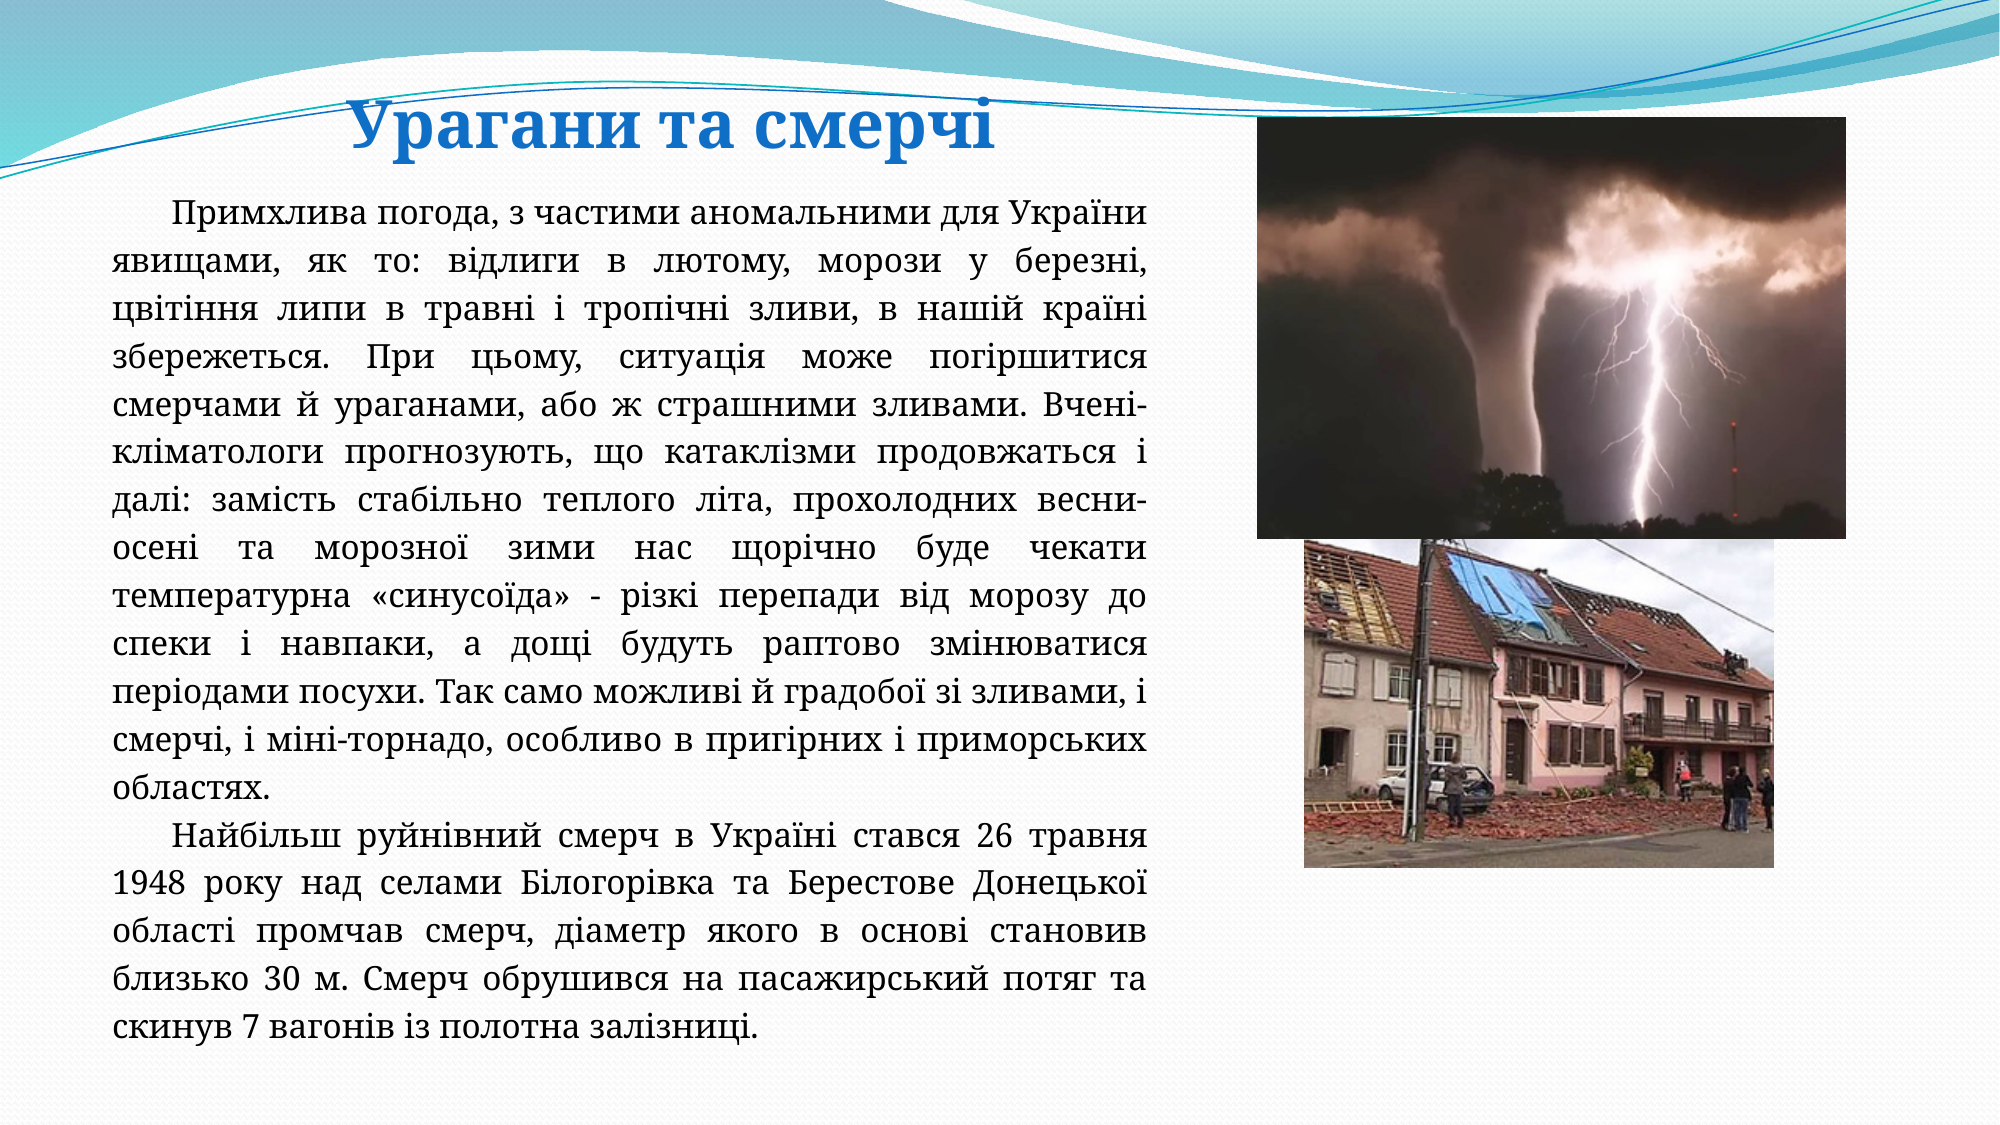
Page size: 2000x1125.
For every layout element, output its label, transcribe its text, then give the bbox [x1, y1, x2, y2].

title Урагани та смерчі [120, 46, 1223, 163]
picture [1304, 548, 1774, 868]
list Примхлива погода, з частими аномальними для України явищами, як то: відлиги в лютому, морози у березні, цвітіння липи в травні і тропічні зливи, в нашій країні збережеться. При цьому, ситуація може погіршитися смерчами й ураганами, або ж страшними зливами. Вчені-кліматологи прогнозують, що катаклізми продовжаться і далі: замість стабільно теплого літа, прохолодних весни-осені та морозної зими нас щорічно буде чекати температурна «синусоїда» - різкі перепади від морозу до спеки і навпаки, а дощі будуть раптово змінюватися періодами посухи. Так само можливі й градобої зі зливами, і смерчі, і міні-торнадо, особливо в пригірних і приморських областях. Найбільш руйнівний смерч в Україні стався 26 травня 1948 року над селами Білогорівка та Берестове Донецької області промчав смерч, діаметр якого в основі становив близько 30 м. Смерч обрушився на пасажирський потяг та скинув 7 вагонів із полотна залізниці. [97, 175, 1164, 891]
picture [1257, 116, 1847, 539]
